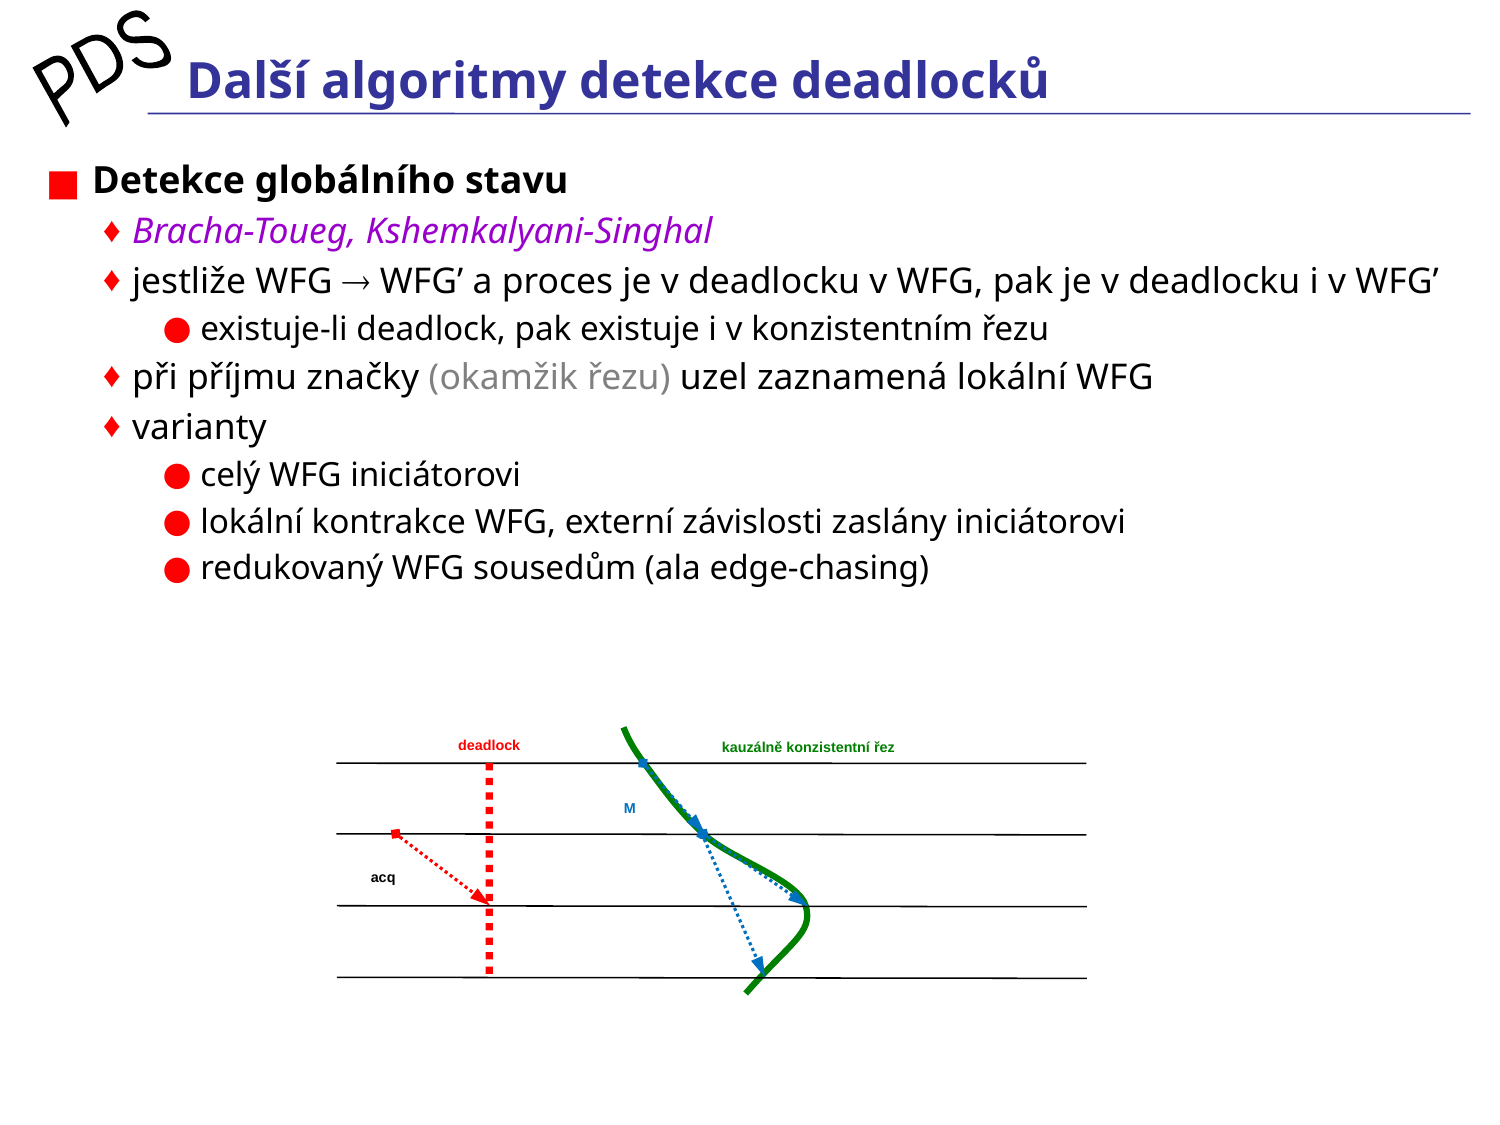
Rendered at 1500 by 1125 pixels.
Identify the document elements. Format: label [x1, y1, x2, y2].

title [171, 31, 1471, 126]
text_box [336, 776, 1087, 994]
list [29, 148, 1471, 823]
text_box [668, 791, 678, 802]
text_box [336, 714, 1087, 778]
text_box [677, 803, 688, 814]
text_box [336, 840, 437, 903]
